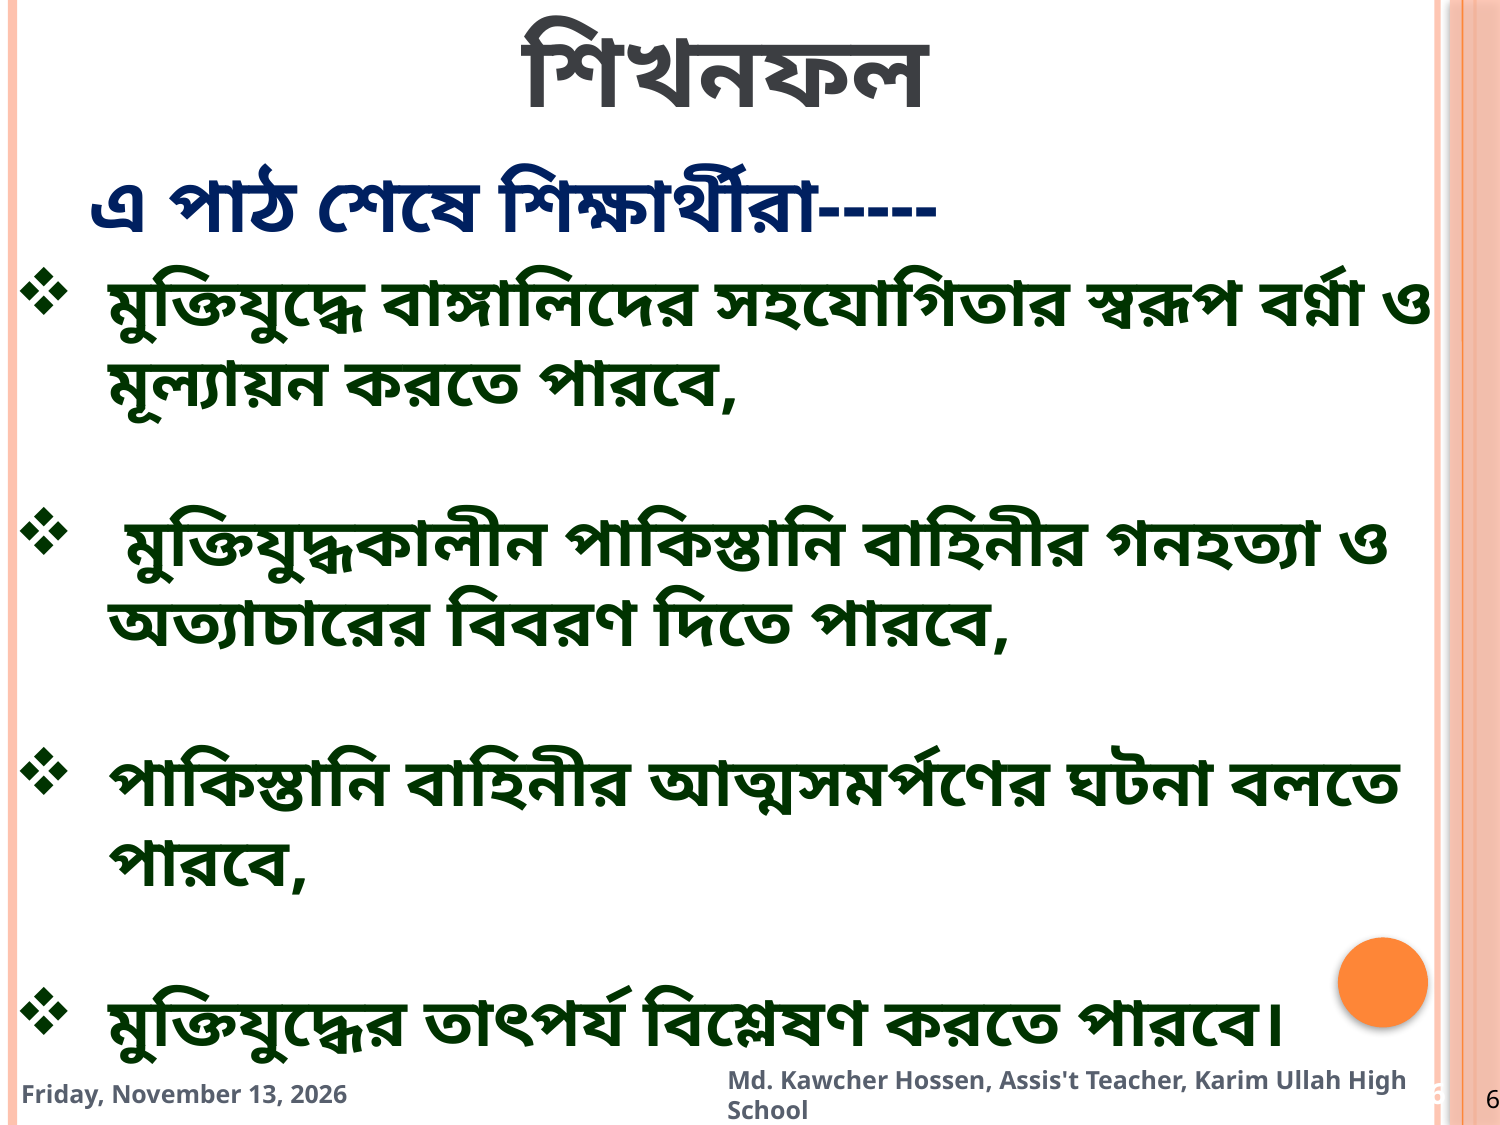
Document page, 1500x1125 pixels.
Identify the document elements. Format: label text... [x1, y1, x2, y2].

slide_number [0, 1067, 363, 1125]
footer Md. Kawcher Hossen, Assis't Teacher, Karim Ullah High School [712, 1067, 1374, 1125]
text_box 6 [1374, 1067, 1500, 1125]
text_box এ পাঠ শেষে শিক্ষার্থীরা----- [74, 149, 1350, 255]
text_box শিখনফল [388, 0, 1088, 135]
text_box মুক্তিযুদ্ধে বাঙ্গালিদের সহযোগিতার স্বরূপ বর্ণ্না ও মূল্যায়ন করতে পারবে, মুক্তিযুদ্ধকালীন পাকিস্তানি বাহিনীর গনহত্যা ও অত্যাচারের বিবরণ দিতে পারবে, পাকিস্তানি বাহিনীর আত্মসমর্পণের ঘটনা বলতে পারবে, মুক্তিযুদ্ধের তাৎপর্য বিশ্লেষণ করতে পারবে। [0, 249, 1500, 1067]
